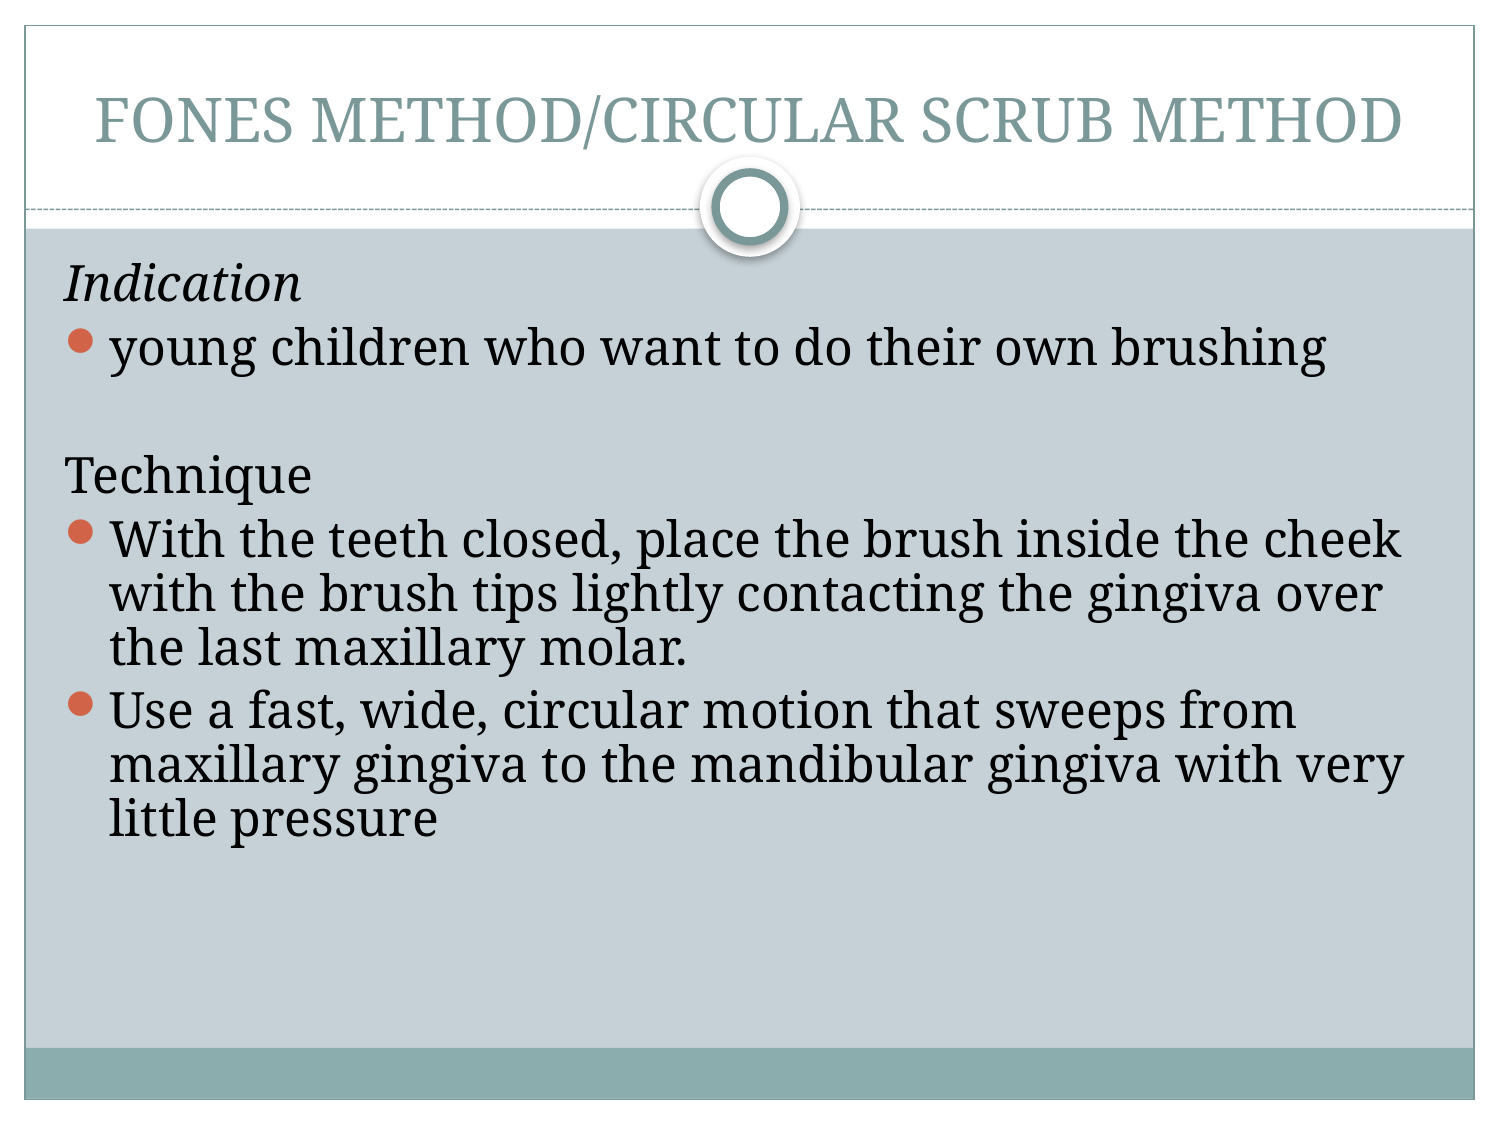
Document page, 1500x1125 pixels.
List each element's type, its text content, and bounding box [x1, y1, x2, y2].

list Indication young children who want to do their own brushing Technique With the teeth closed, place the brush inside the cheek with the brush tips lightly contacting the gingiva over the last maxillary molar. Use a fast, wide, circular motion that sweeps from maxillary gingiva to the mandibular gingiva with very little pressure [49, 250, 1445, 1001]
title FONES METHOD/CIRCULAR SCRUB METHOD [49, 37, 1450, 163]
